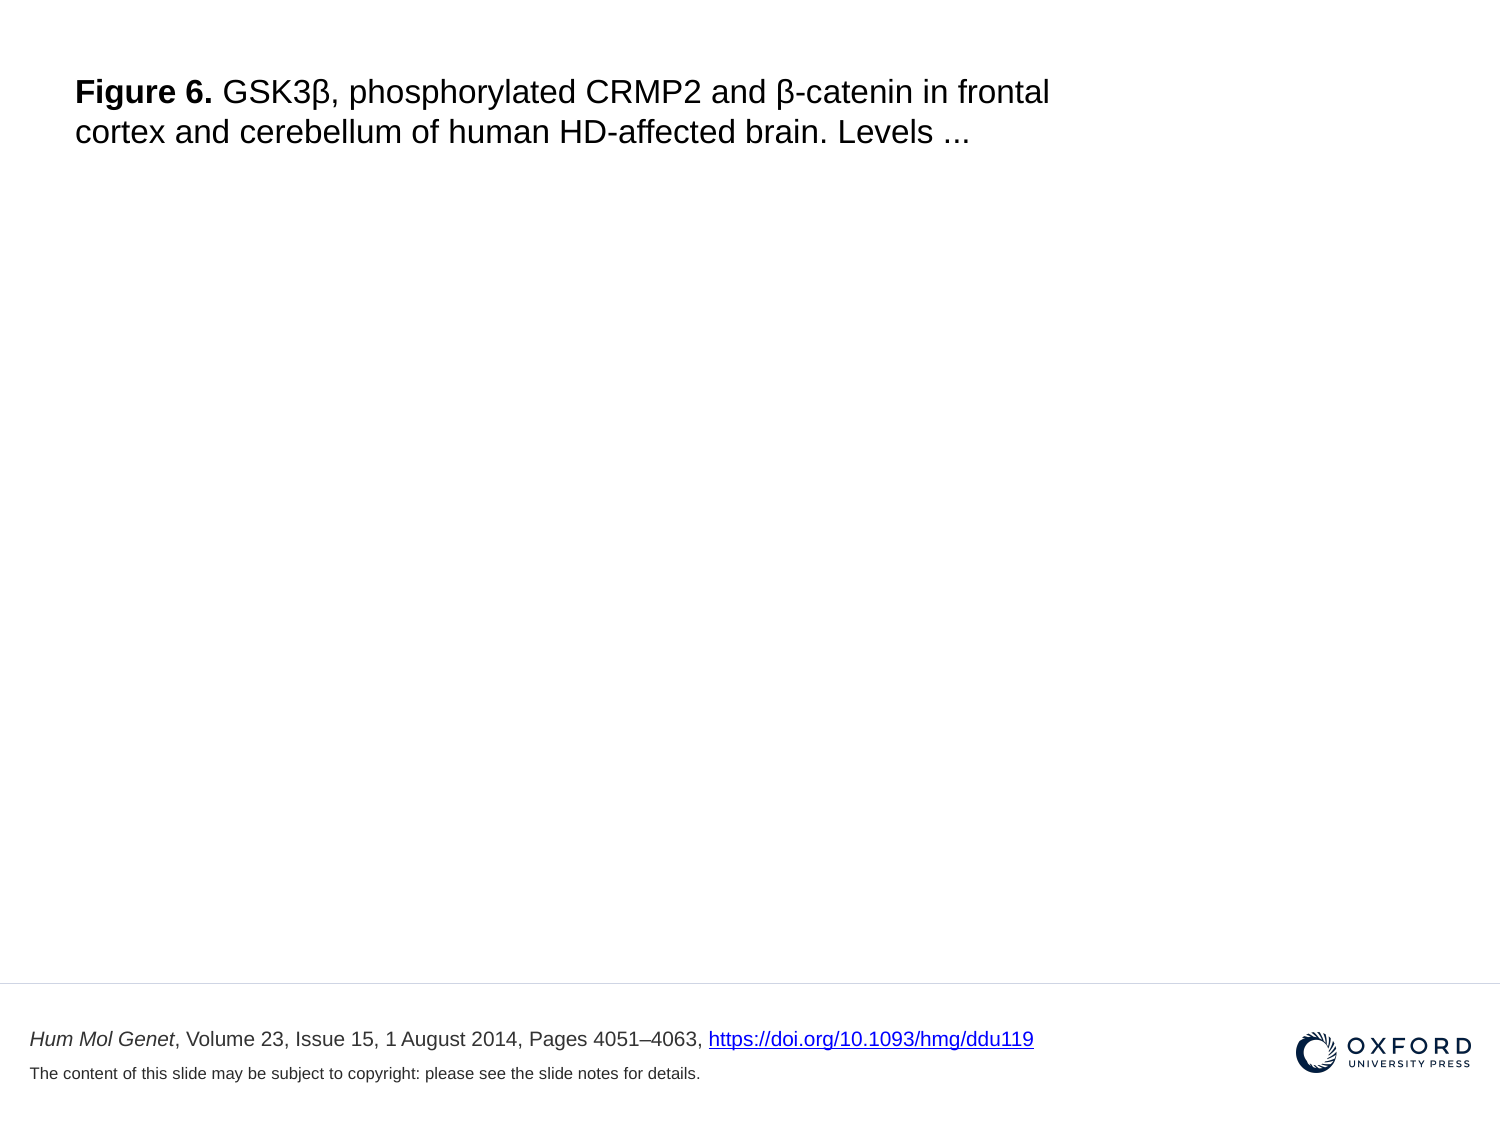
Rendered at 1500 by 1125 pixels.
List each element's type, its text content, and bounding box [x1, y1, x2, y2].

footer Hum Mol Genet, Volume 23, Issue 15, 1 August 2014, Pages 4051–4063, https://doi.org/10.1093/hmg/ddu119 The content of this slide may be subject to copyright: please see the slide notes for details. [0, 983, 1260, 1125]
picture [1296, 1032, 1471, 1073]
title Figure 6. GSK3β, phosphorylated CRMP2 and β-catenin in frontal cortex and cerebellum of human HD-affected brain. Levels ... [75, 69, 1078, 171]
